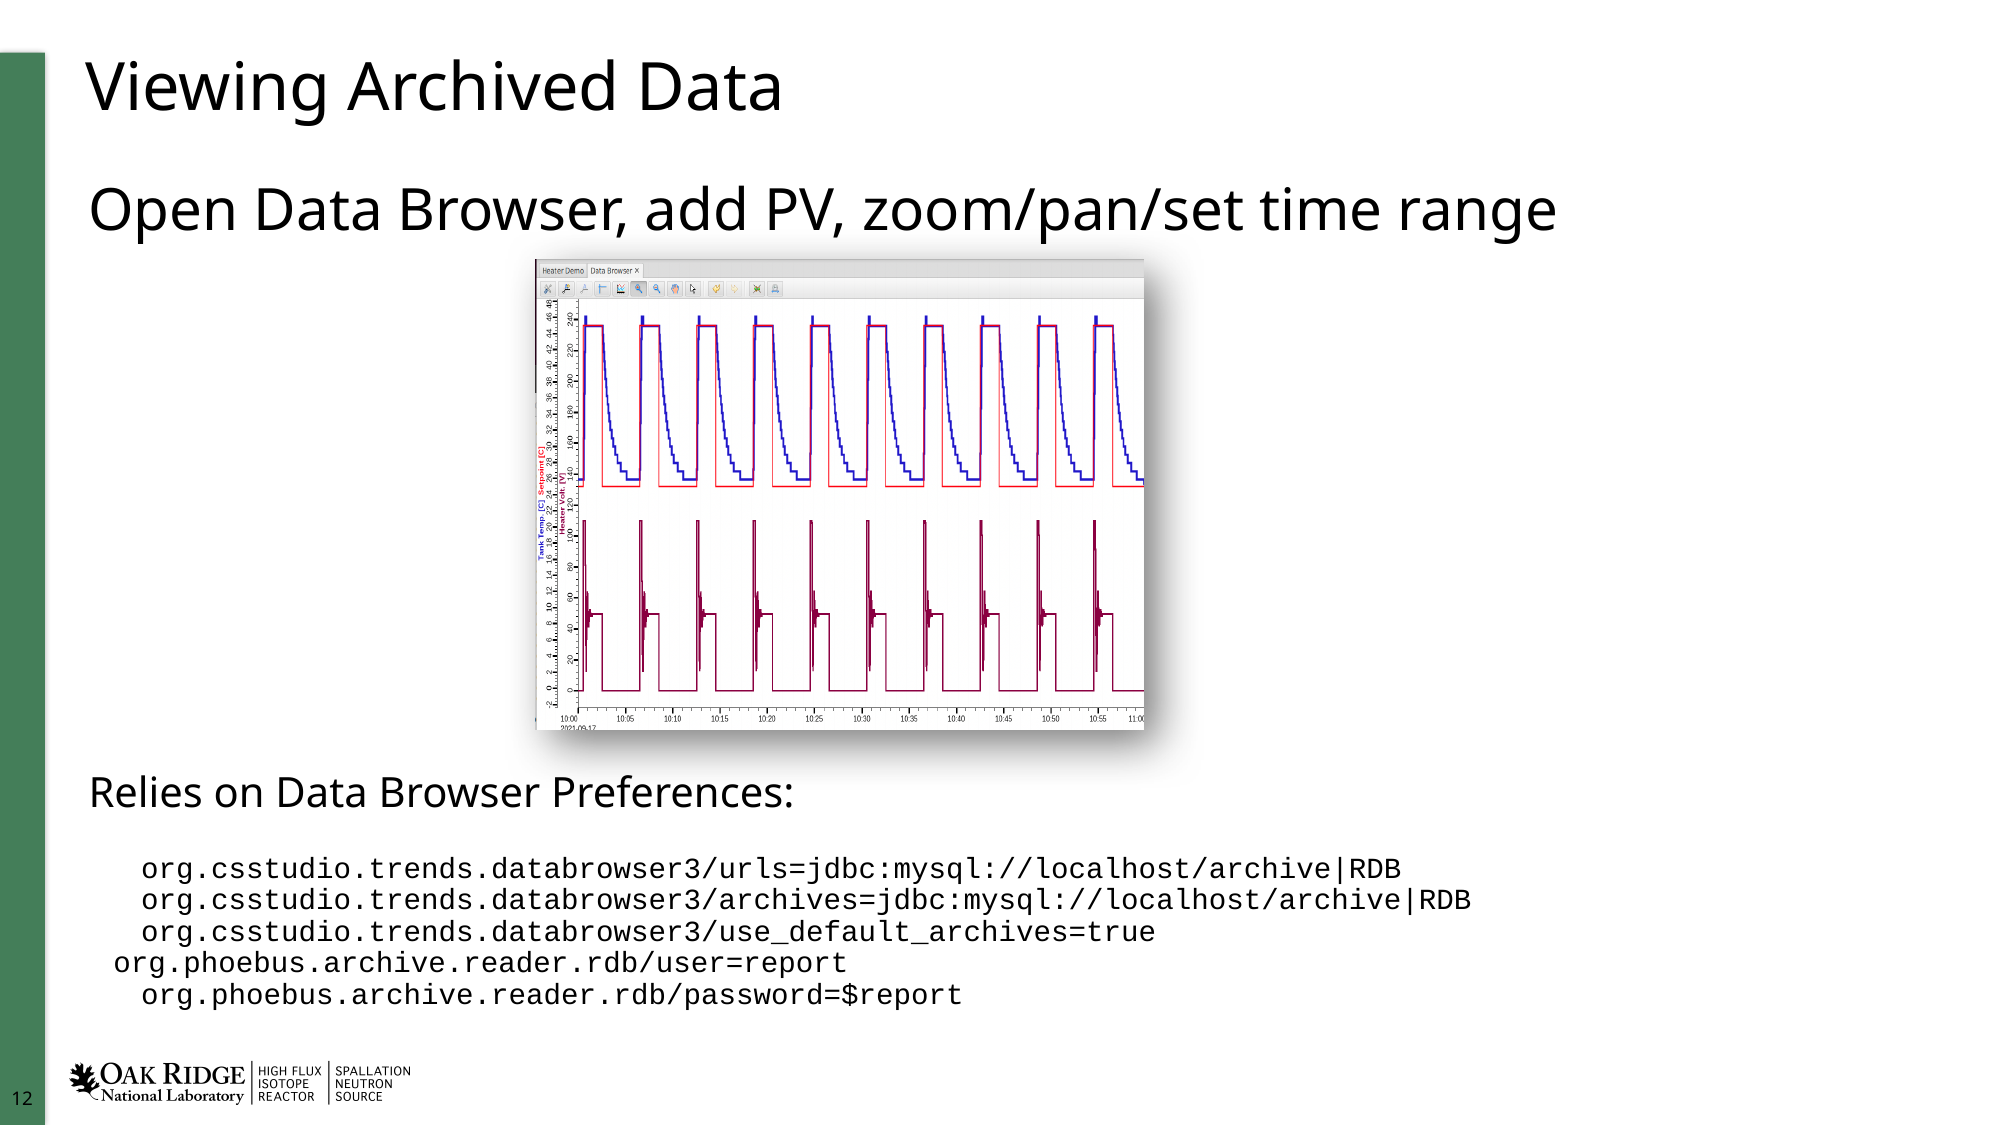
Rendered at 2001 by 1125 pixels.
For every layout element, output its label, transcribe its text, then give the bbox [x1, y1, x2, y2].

picture [66, 1058, 413, 1108]
title Viewing Archived Data [70, 44, 1946, 134]
picture [535, 258, 1144, 730]
list Open Data Browser, add PV, zoom/pan/set time range Relies on Data Browser Preferences: org.csstudio.trends.databrowser3/urls=jdbc:mysql://localhost/archive|RDB org.csstudio.trends.databrowser3/archives=jdbc:mysql://localhost/archive|RDB org.csstudio.trends.databrowser3/use_default_archives=true﻿ org.phoebus.archive.reader.rdb/user=report org.phoebus.archive.reader.rdb/password=$report [73, 172, 1949, 1003]
